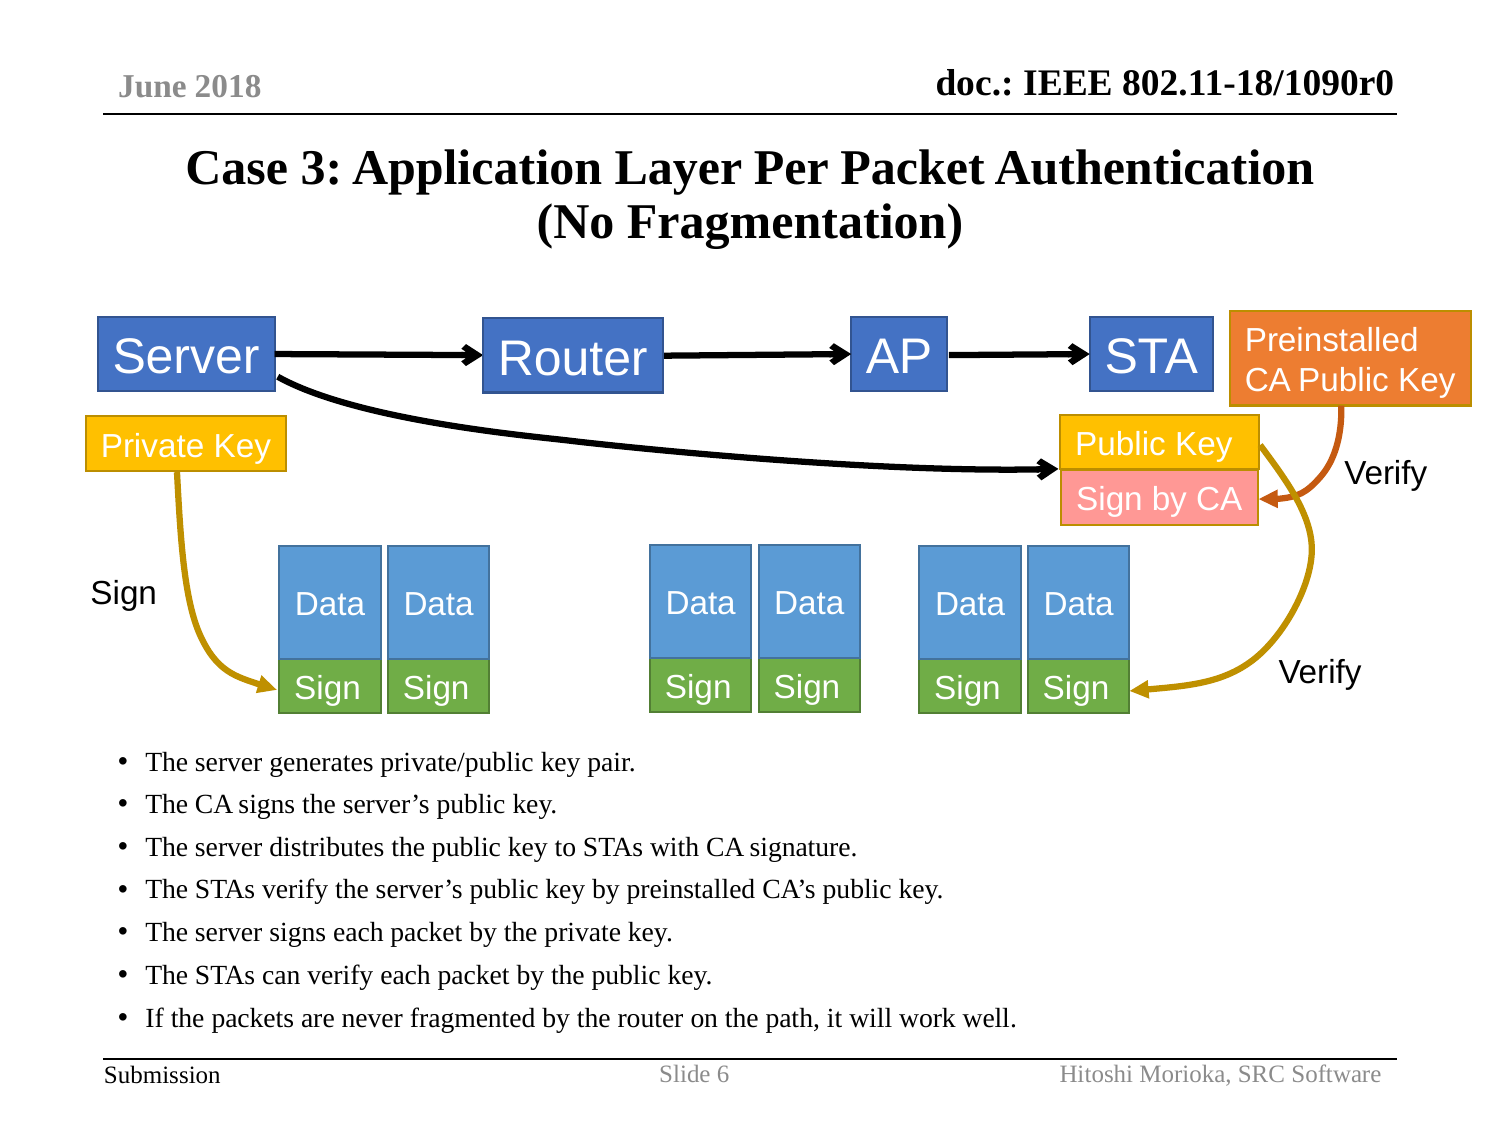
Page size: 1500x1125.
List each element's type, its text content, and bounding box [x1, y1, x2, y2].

text_box Verify [1263, 643, 1377, 698]
text_box Preinstalled CA Public Key [1229, 310, 1472, 407]
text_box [279, 545, 381, 714]
text_box Sign by CA [1060, 469, 1246, 526]
text_box AP [850, 316, 948, 392]
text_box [650, 544, 752, 714]
text_box Verify [1329, 443, 1443, 499]
title Case 3: Application Layer Per Packet Authentication (No Fragmentation) [103, 113, 1397, 278]
text_box Server [97, 316, 276, 392]
text_box [175, 472, 277, 693]
slide_number Slide 6 [525, 1042, 864, 1103]
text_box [1027, 545, 1130, 714]
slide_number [103, 53, 441, 114]
text_box [1282, 405, 1343, 497]
text_box [1130, 444, 1313, 697]
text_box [919, 545, 1021, 714]
footer Hitoshi Morioka, SRC Software [890, 1042, 1397, 1103]
text_box Router [482, 317, 664, 394]
text_box Private Key [85, 415, 287, 472]
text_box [388, 545, 490, 714]
text_box STA [1089, 316, 1214, 392]
text_box [277, 375, 1059, 477]
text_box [758, 544, 860, 714]
text_box Sign [75, 563, 173, 619]
text_box Public Key [1059, 414, 1260, 470]
list The server generates private/public key pair. The CA signs the server’s public key. The server distributes the public key to STAs with CA signature. The STAs verify the server’s public key by preinstalled CA’s public key. The server signs each packet by the private key. The STAs can verify each packet by the public key. If the packets are never fragmented by the router on the path, it will work well. [103, 739, 1397, 1042]
